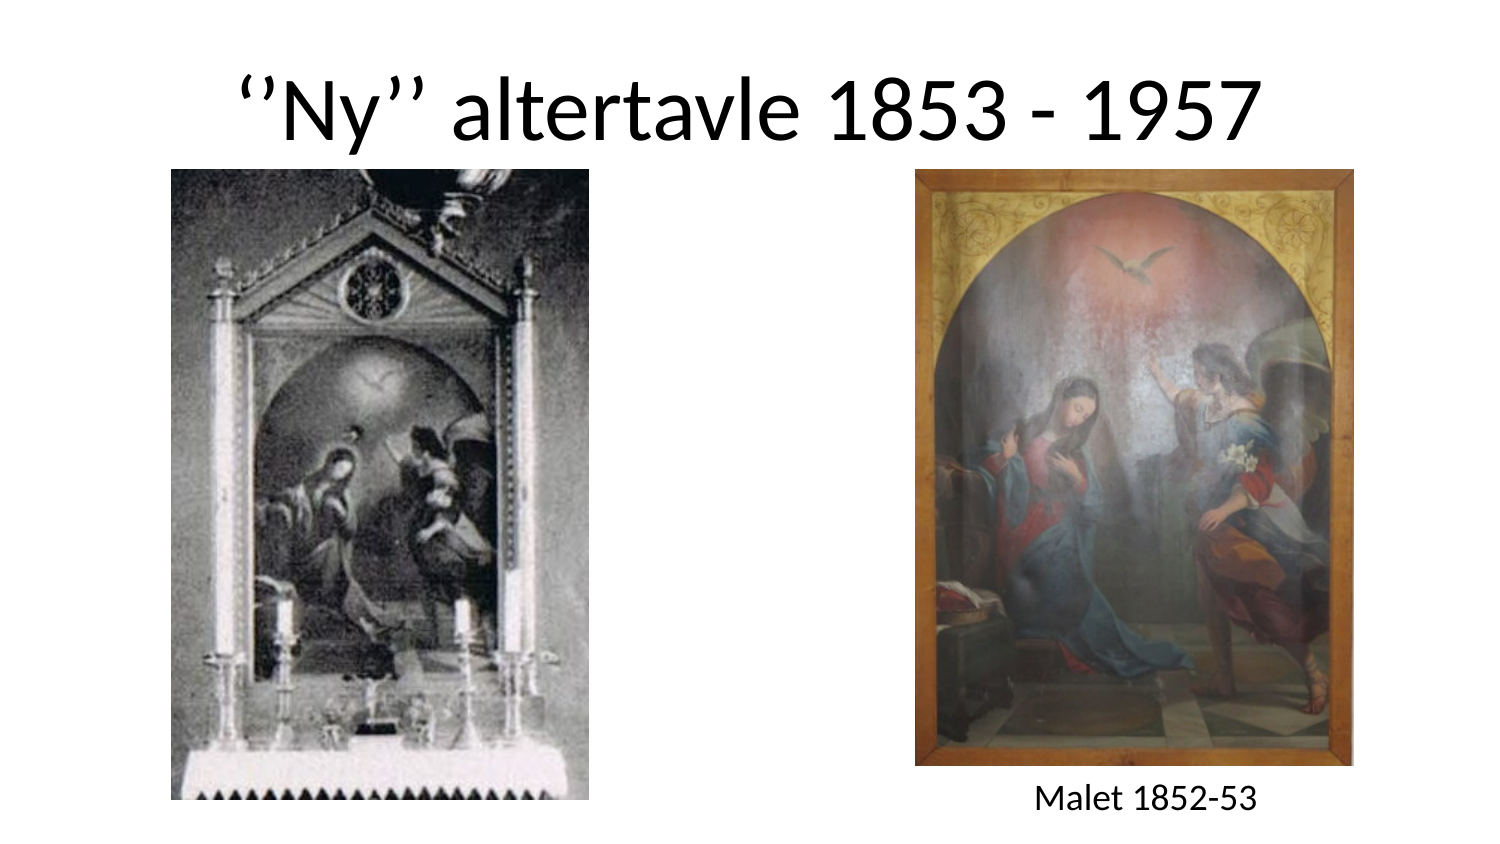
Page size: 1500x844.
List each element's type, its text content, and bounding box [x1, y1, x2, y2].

title ‘’Ny’’ altertavle 1853 - 1957 [75, 33, 1425, 175]
picture [170, 169, 589, 801]
picture [915, 169, 1354, 766]
text_box Malet 1852-53 [986, 773, 1306, 825]
